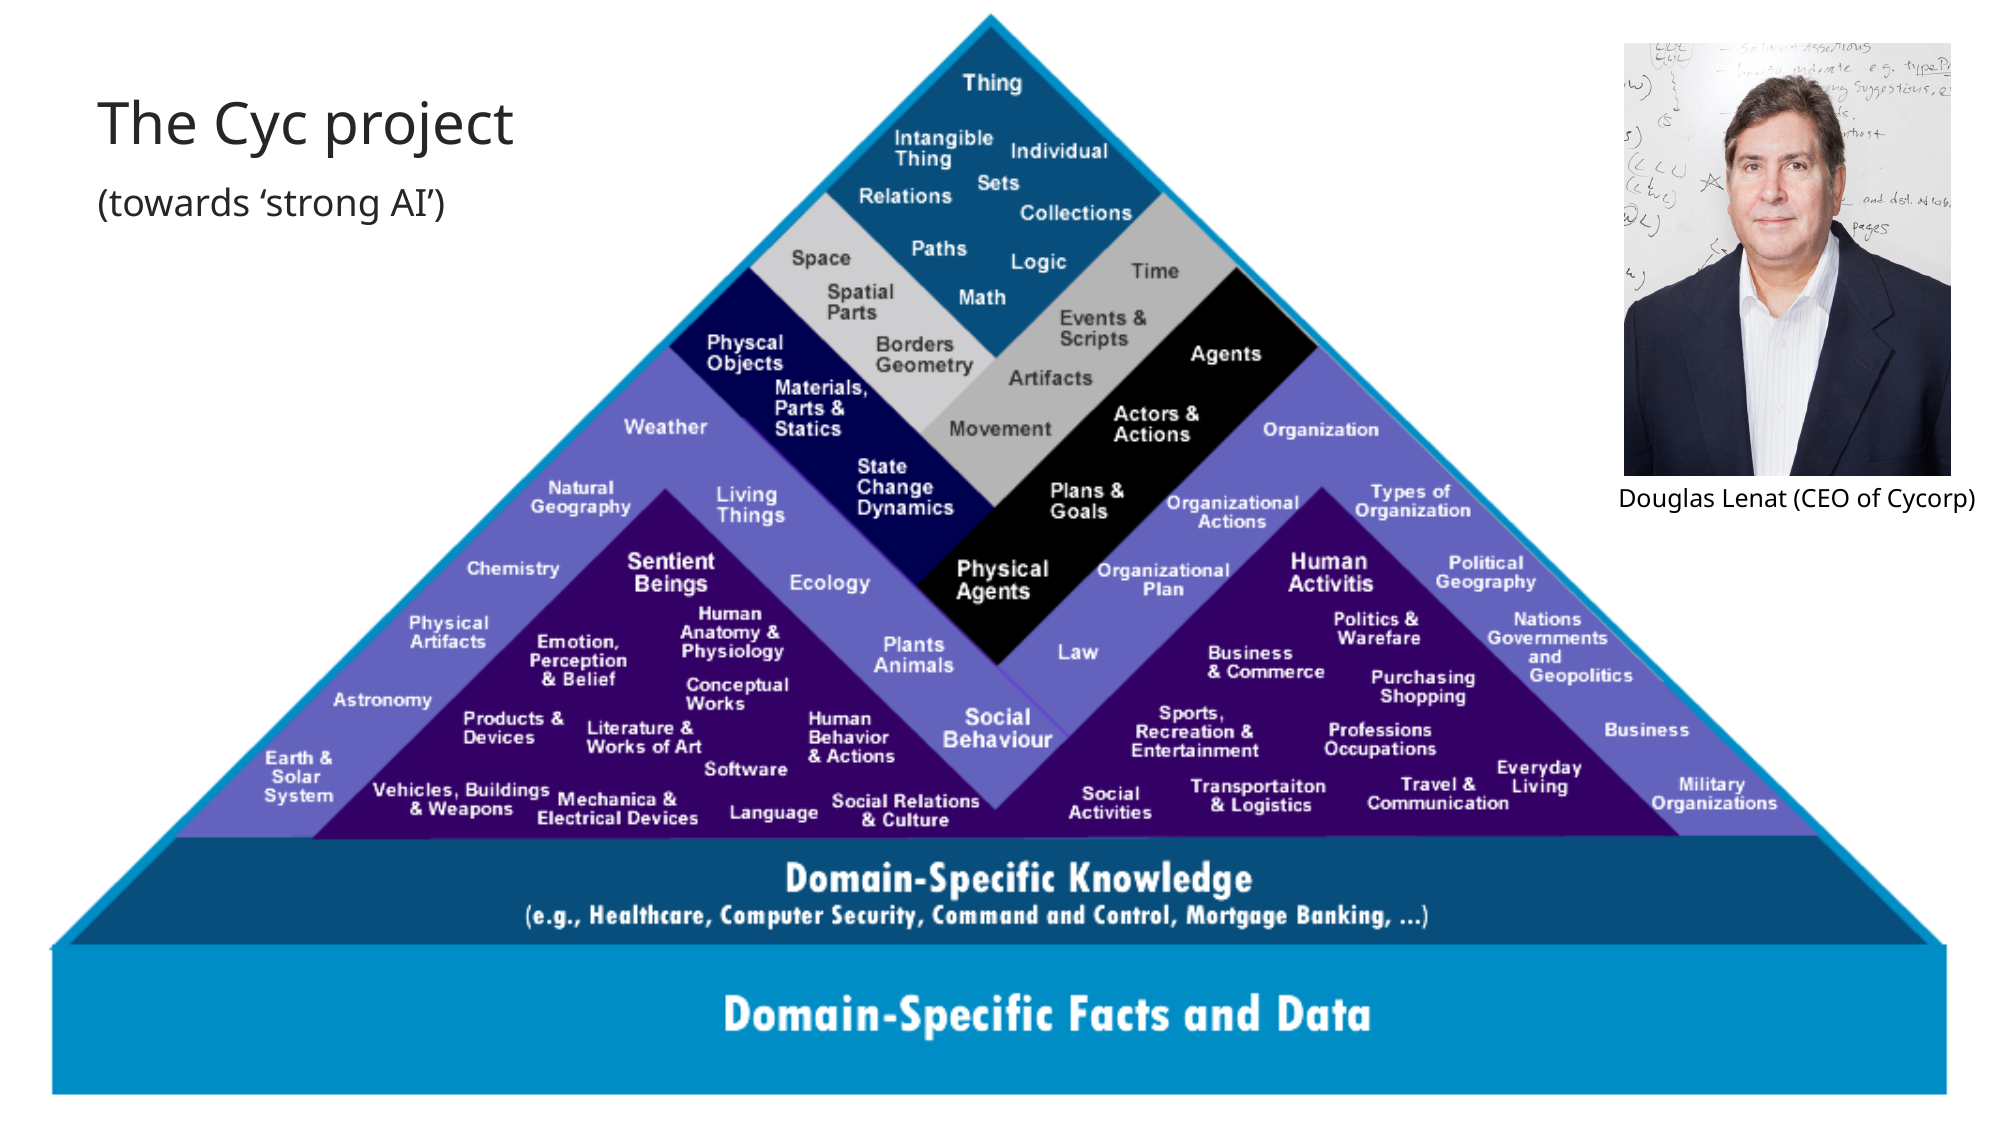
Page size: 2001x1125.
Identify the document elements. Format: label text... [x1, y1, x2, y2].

picture [47, 0, 1952, 1125]
text_box Douglas Lenat (CEO of Cycorp) [1952, 475, 1992, 520]
